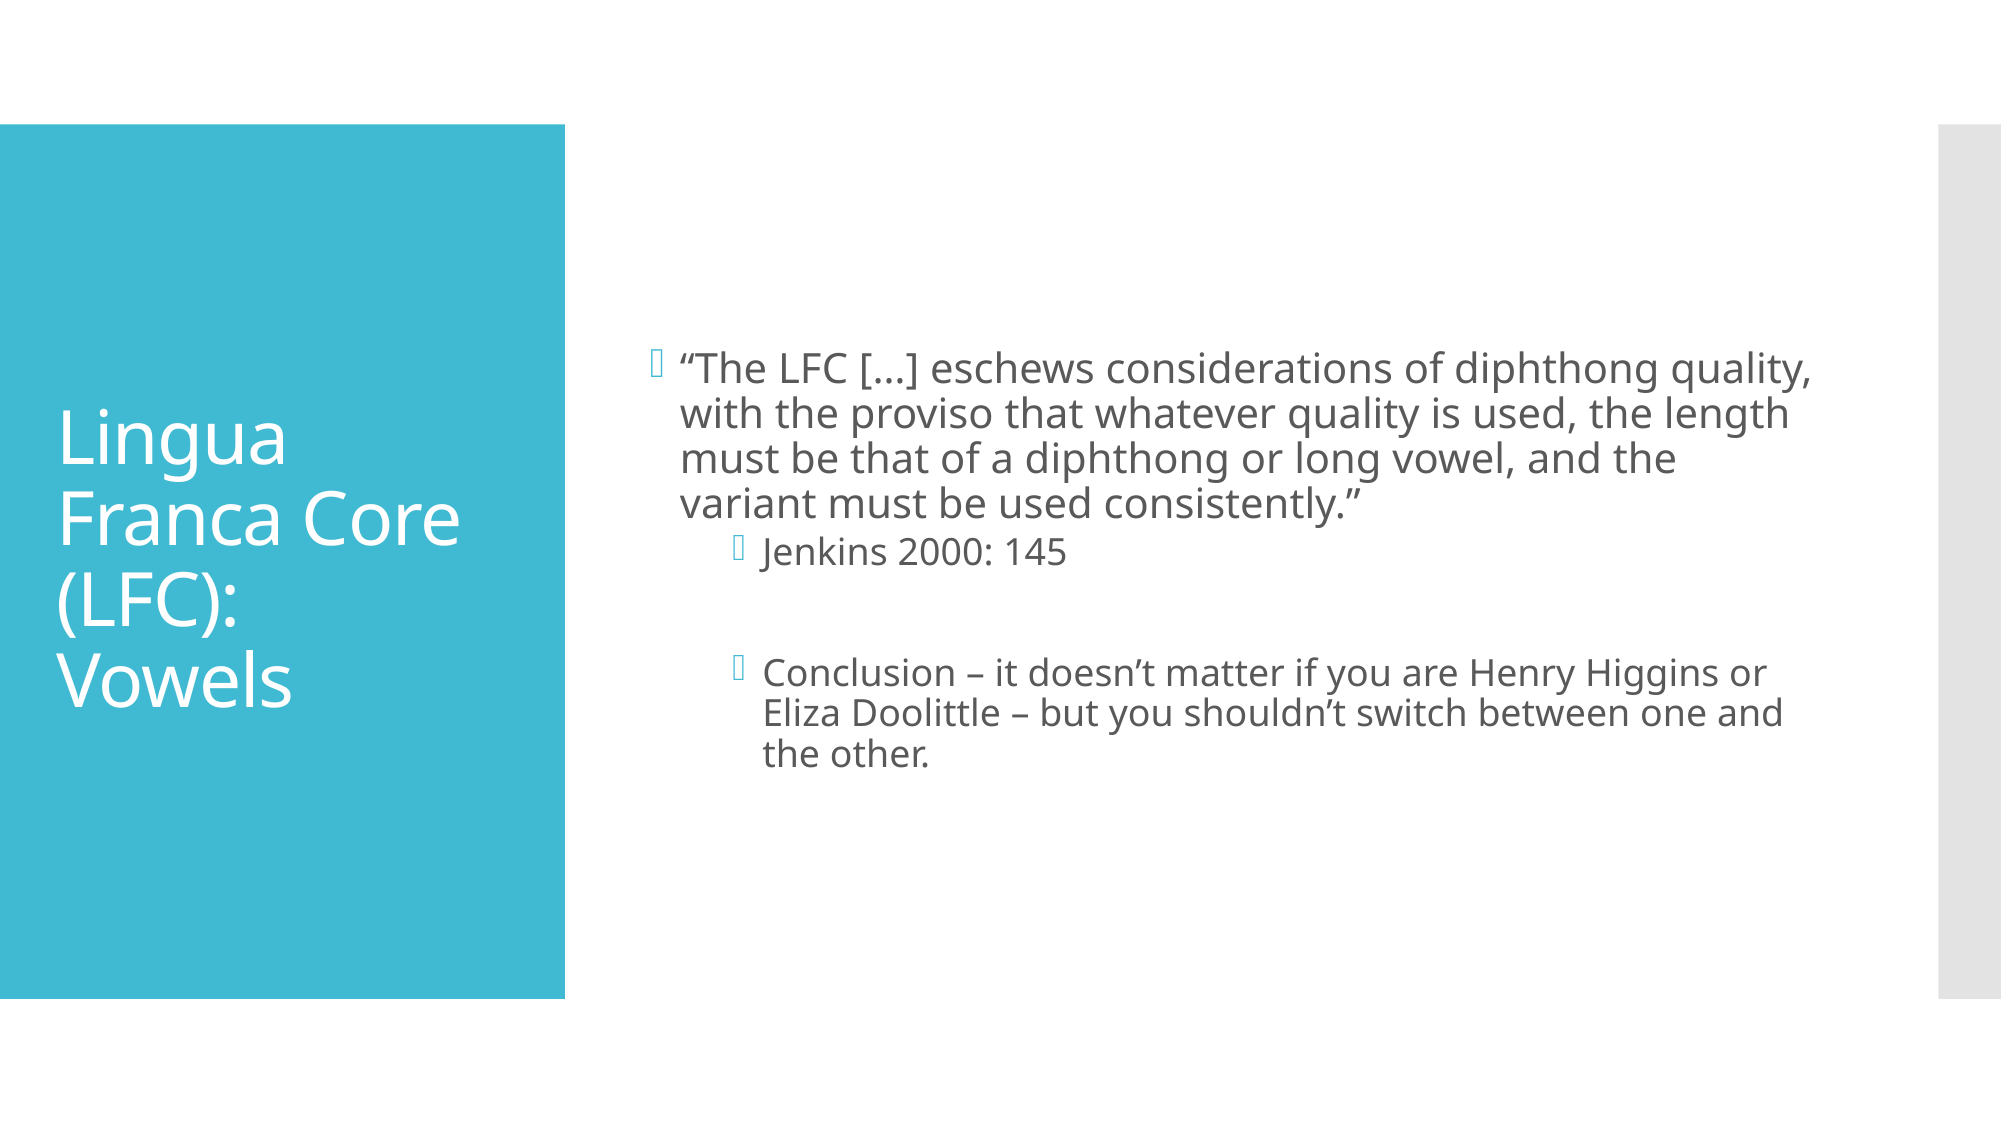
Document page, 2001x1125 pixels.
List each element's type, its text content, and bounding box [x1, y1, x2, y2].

list “The LFC […] eschews considerations of diphthong quality, with the proviso that whatever quality is used, the length must be that of a diphthong or long vowel, and the variant must be used consistently.” Jenkins 2000: 145 Conclusion – it doesn’t matter if you are Henry Higgins or Eliza Doolittle – but you shouldn’t switch between one and the other. [634, 141, 1835, 982]
title Lingua Franca Core (LFC): Vowels [41, 184, 525, 940]
